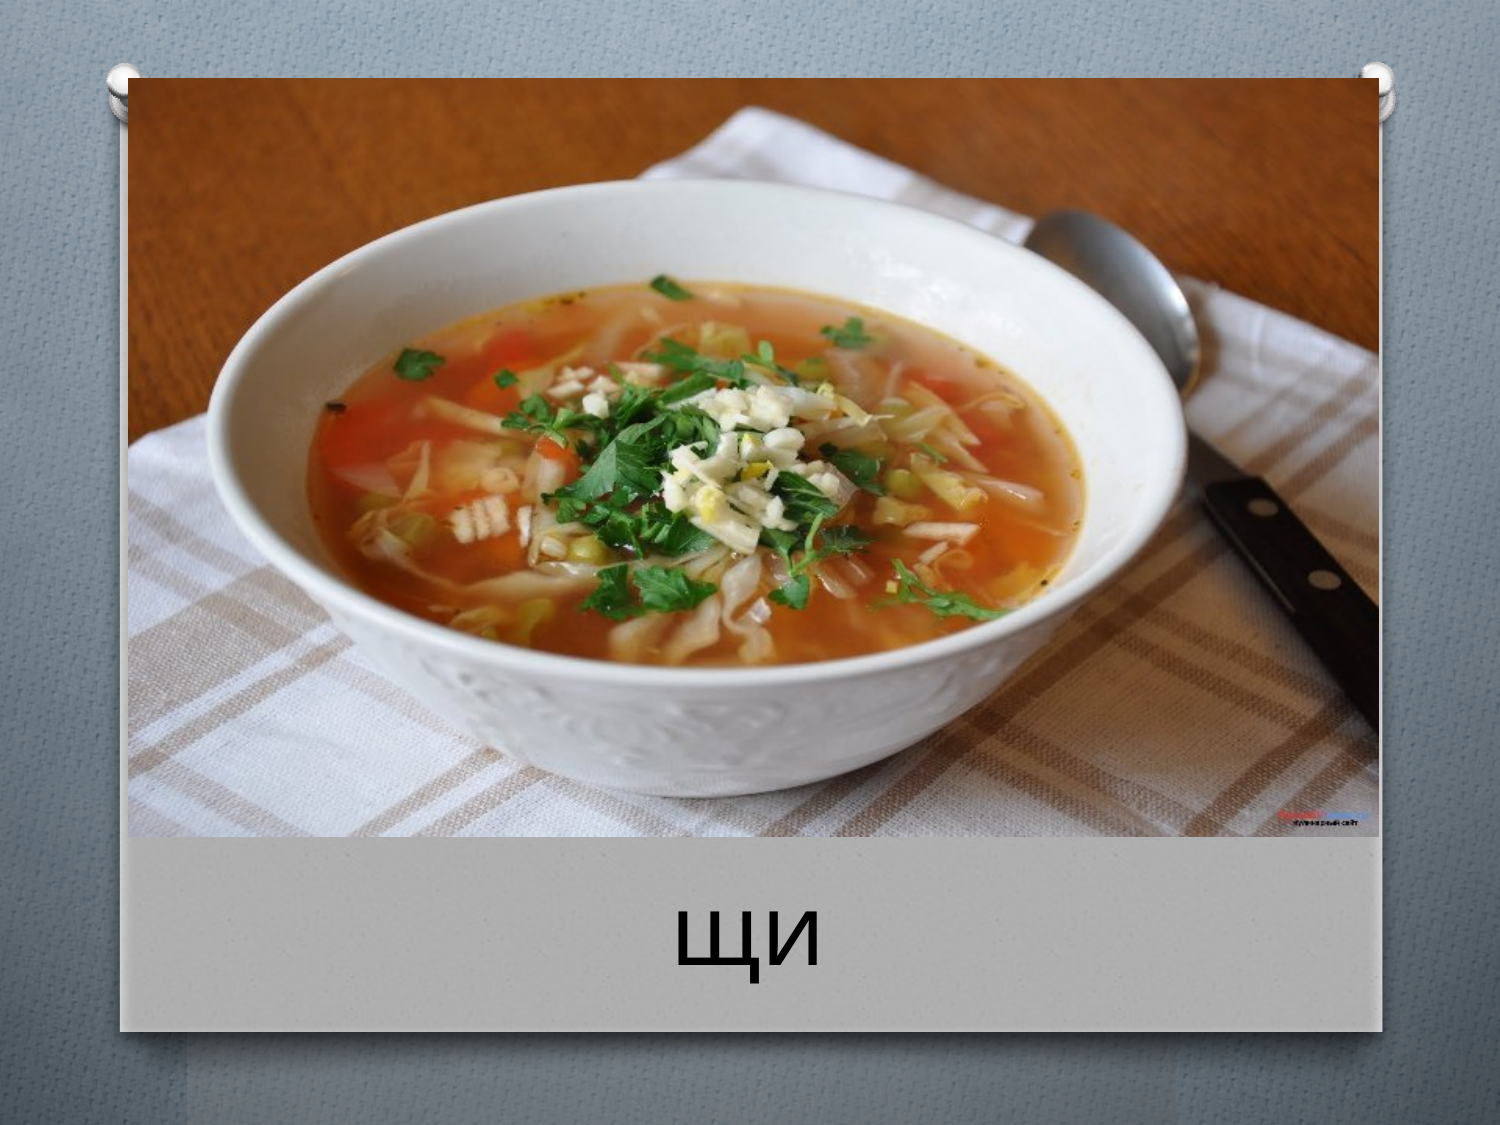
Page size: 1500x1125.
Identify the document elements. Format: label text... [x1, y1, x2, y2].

list щи [240, 857, 1257, 988]
picture [75, 29, 1439, 837]
